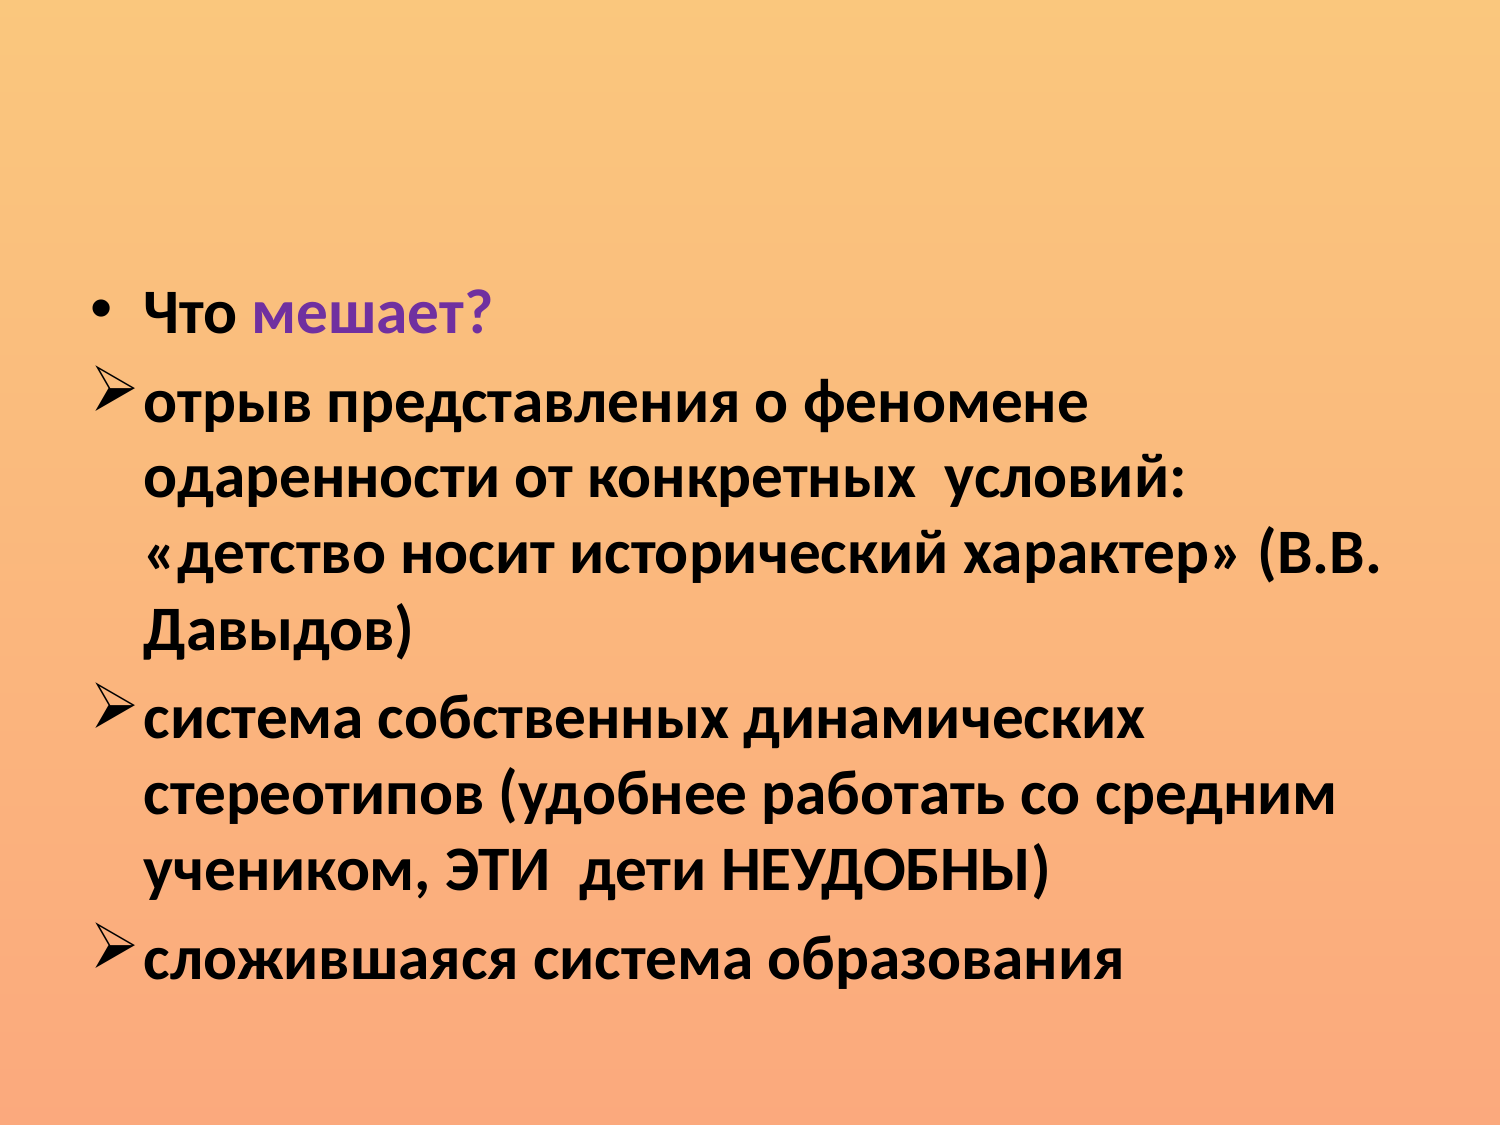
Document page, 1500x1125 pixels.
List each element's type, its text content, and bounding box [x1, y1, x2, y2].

list Что мешает? отрыв представления о феномене одаренности от конкретных условий: «детство носит исторический характер» (В.В. Давыдов) система собственных динамических стереотипов (удобнее работать со средним учеником, ЭТИ дети НЕУДОБНЫ) сложившаяся система образования [75, 262, 1425, 1005]
